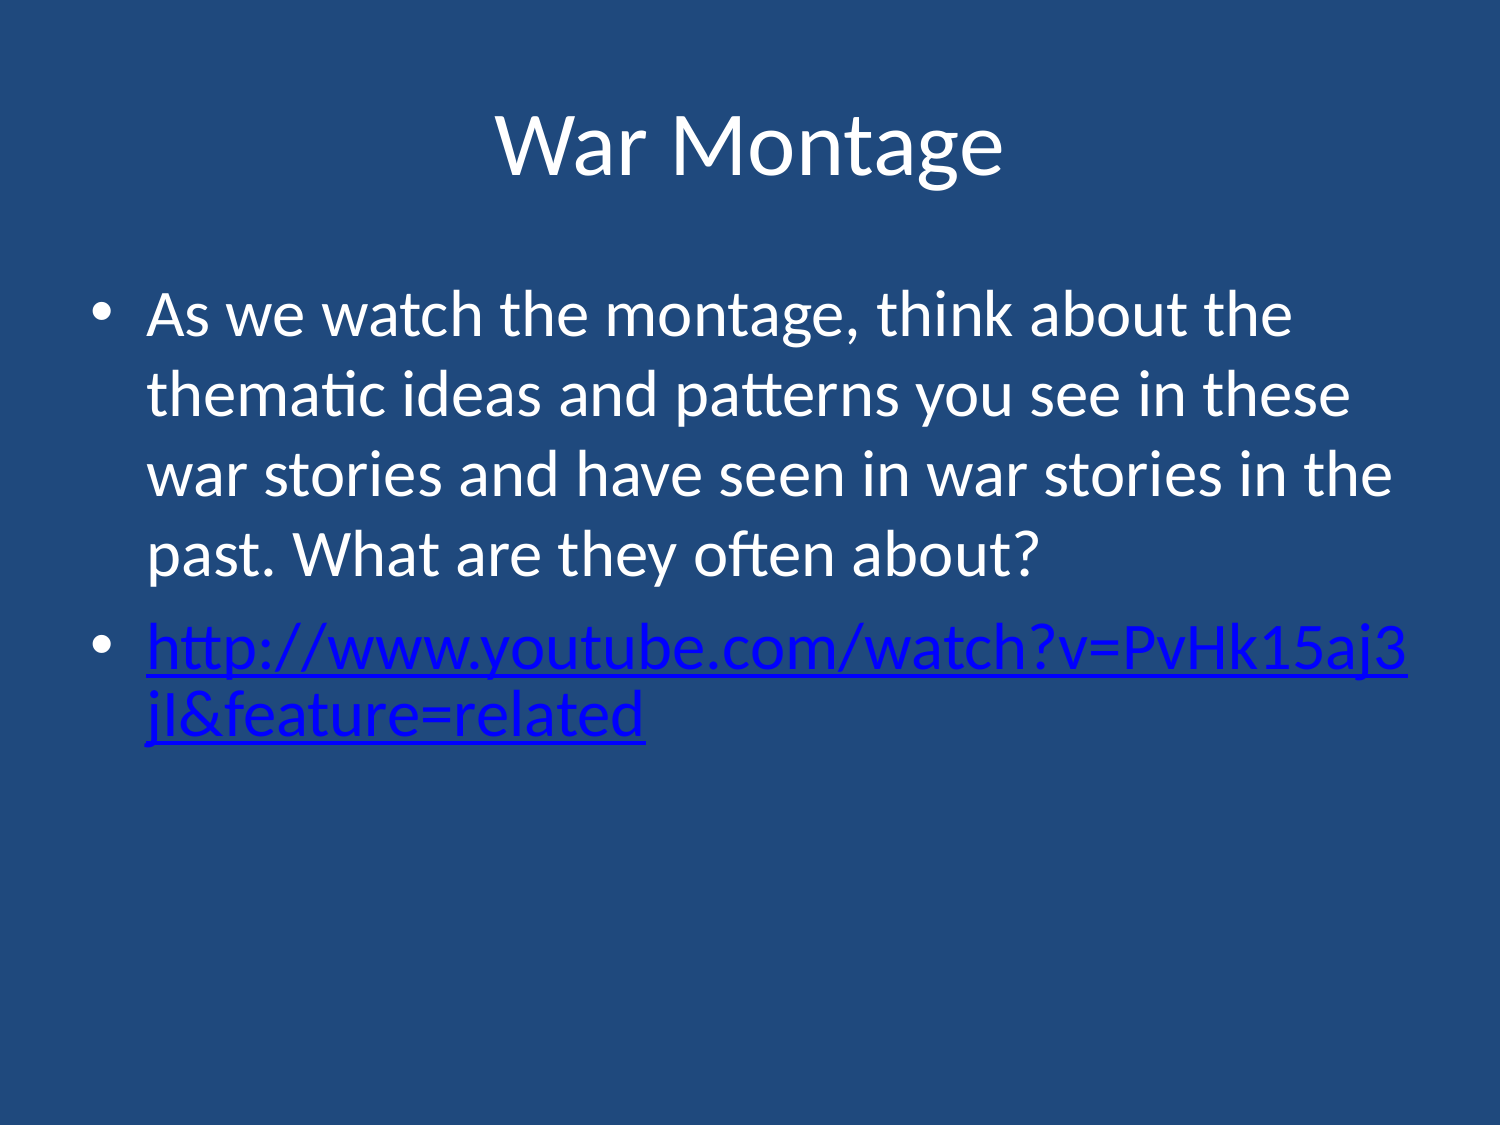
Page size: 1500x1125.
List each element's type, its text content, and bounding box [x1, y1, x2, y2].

title War Montage [75, 45, 1425, 233]
list As we watch the montage, think about the thematic ideas and patterns you see in these war stories and have seen in war stories in the past. What are they often about? http://www.youtube.com/watch?v=PvHk15aj3jI&feature=related [75, 262, 1425, 1005]
